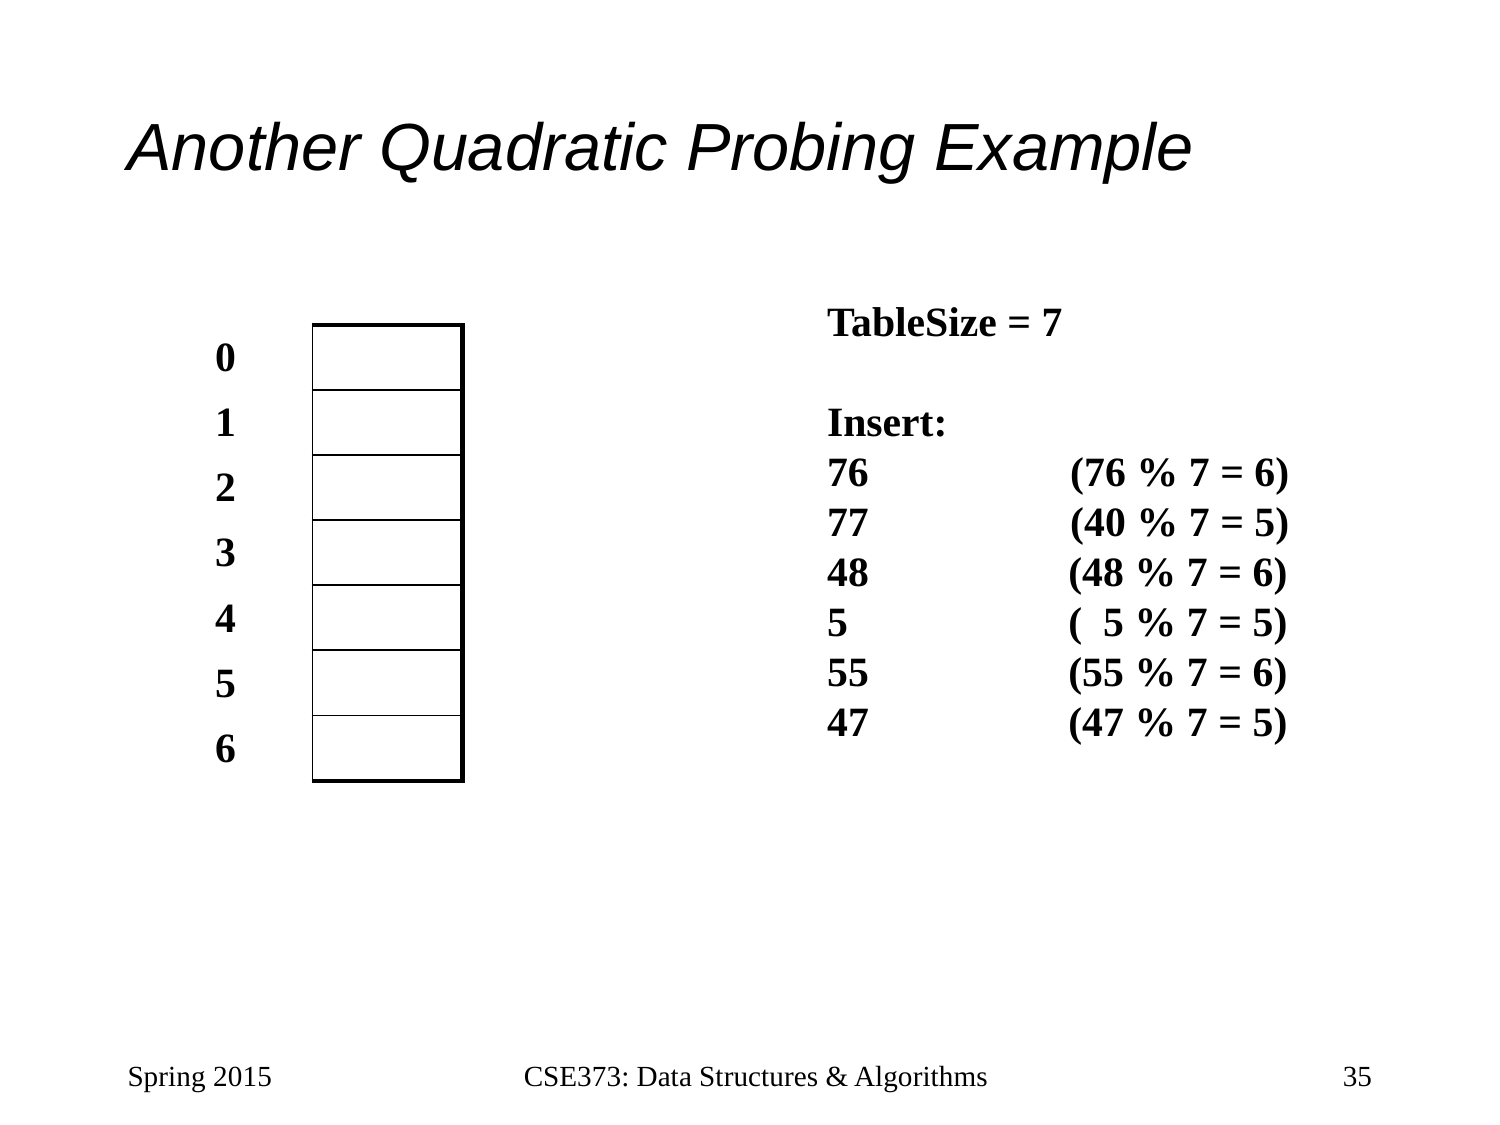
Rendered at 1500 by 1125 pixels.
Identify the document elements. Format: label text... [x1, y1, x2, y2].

slide_number 35 [1074, 1049, 1388, 1125]
table_cell 2 [200, 455, 312, 520]
text_box TableSize = 7 Insert: (76 % 7 = 6) (40 % 7 = 5) 48 (48 % 7 = 6) 5 ( 5 % 7 = 5) 55 (55 % 7 = 6) 47 (47 % 7 = 5) [812, 287, 1325, 853]
table_cell [313, 456, 460, 519]
table_header [313, 327, 460, 389]
table_cell [313, 391, 460, 454]
table_cell [313, 651, 460, 715]
slide_number Spring 2015 [112, 1049, 426, 1125]
table_cell 1 [200, 390, 312, 455]
footer CSE373: Data Structures & Algorithms [474, 1049, 1038, 1125]
table_cell 5 [200, 650, 312, 715]
table_cell [313, 716, 460, 779]
table_cell 3 [200, 520, 312, 585]
table_cell 4 [200, 585, 312, 650]
title Another Quadratic Probing Example [112, 49, 1388, 238]
table_cell [313, 586, 460, 649]
table_cell [313, 521, 460, 584]
table_header 0 [200, 325, 312, 390]
table_cell 6 [200, 715, 312, 781]
